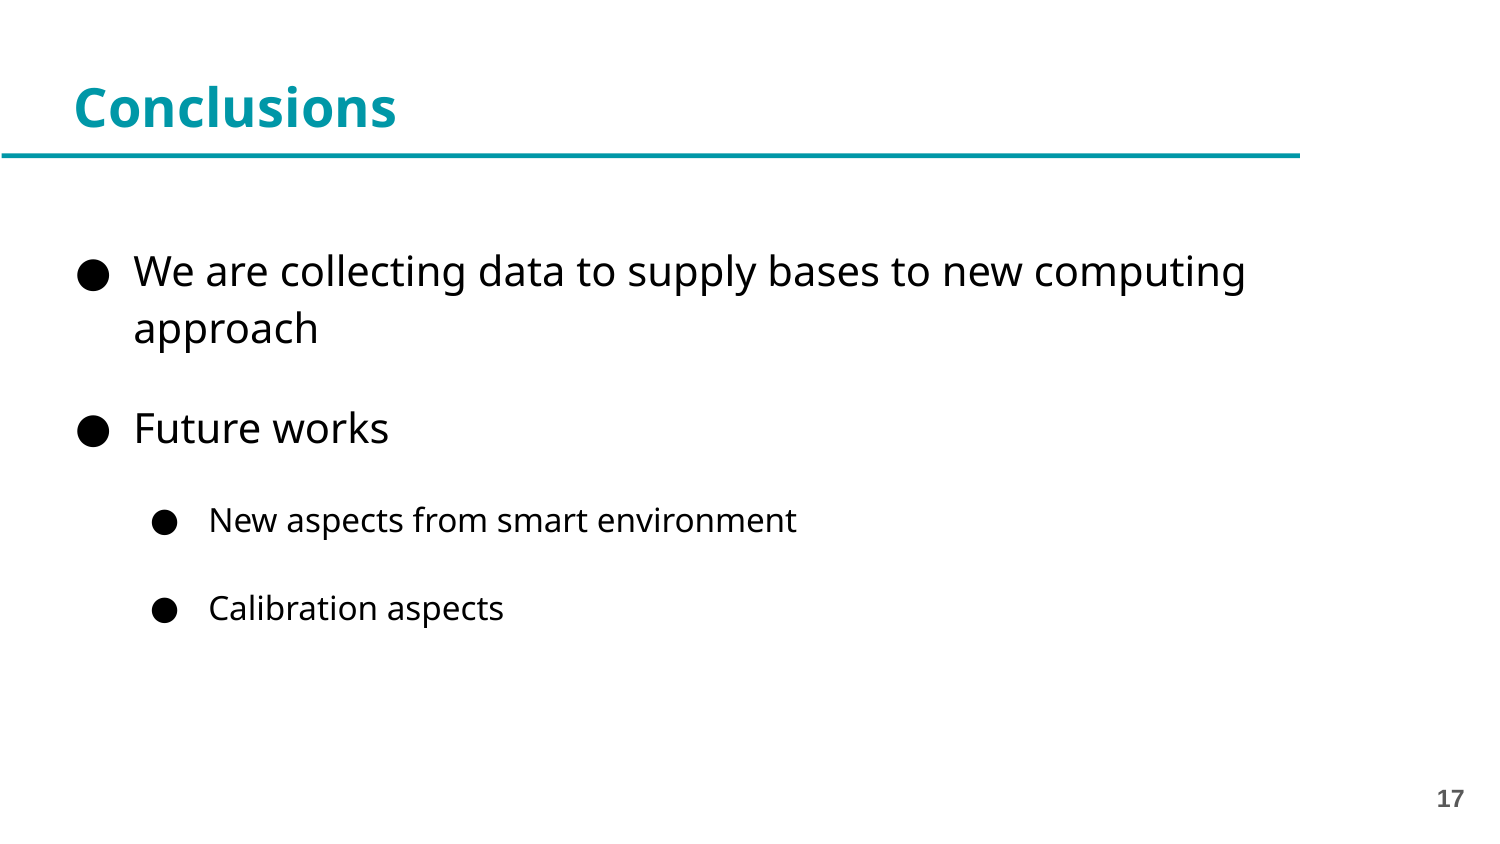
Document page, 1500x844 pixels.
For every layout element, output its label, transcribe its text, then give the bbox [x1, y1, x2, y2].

list We are collecting data to supply bases to new computing approach Future works New aspects from smart environment Calibration aspects [43, 222, 1300, 719]
text_box [1, 153, 1300, 159]
title Conclusions [58, 48, 1390, 111]
slide_number 17 [1389, 764, 1480, 830]
